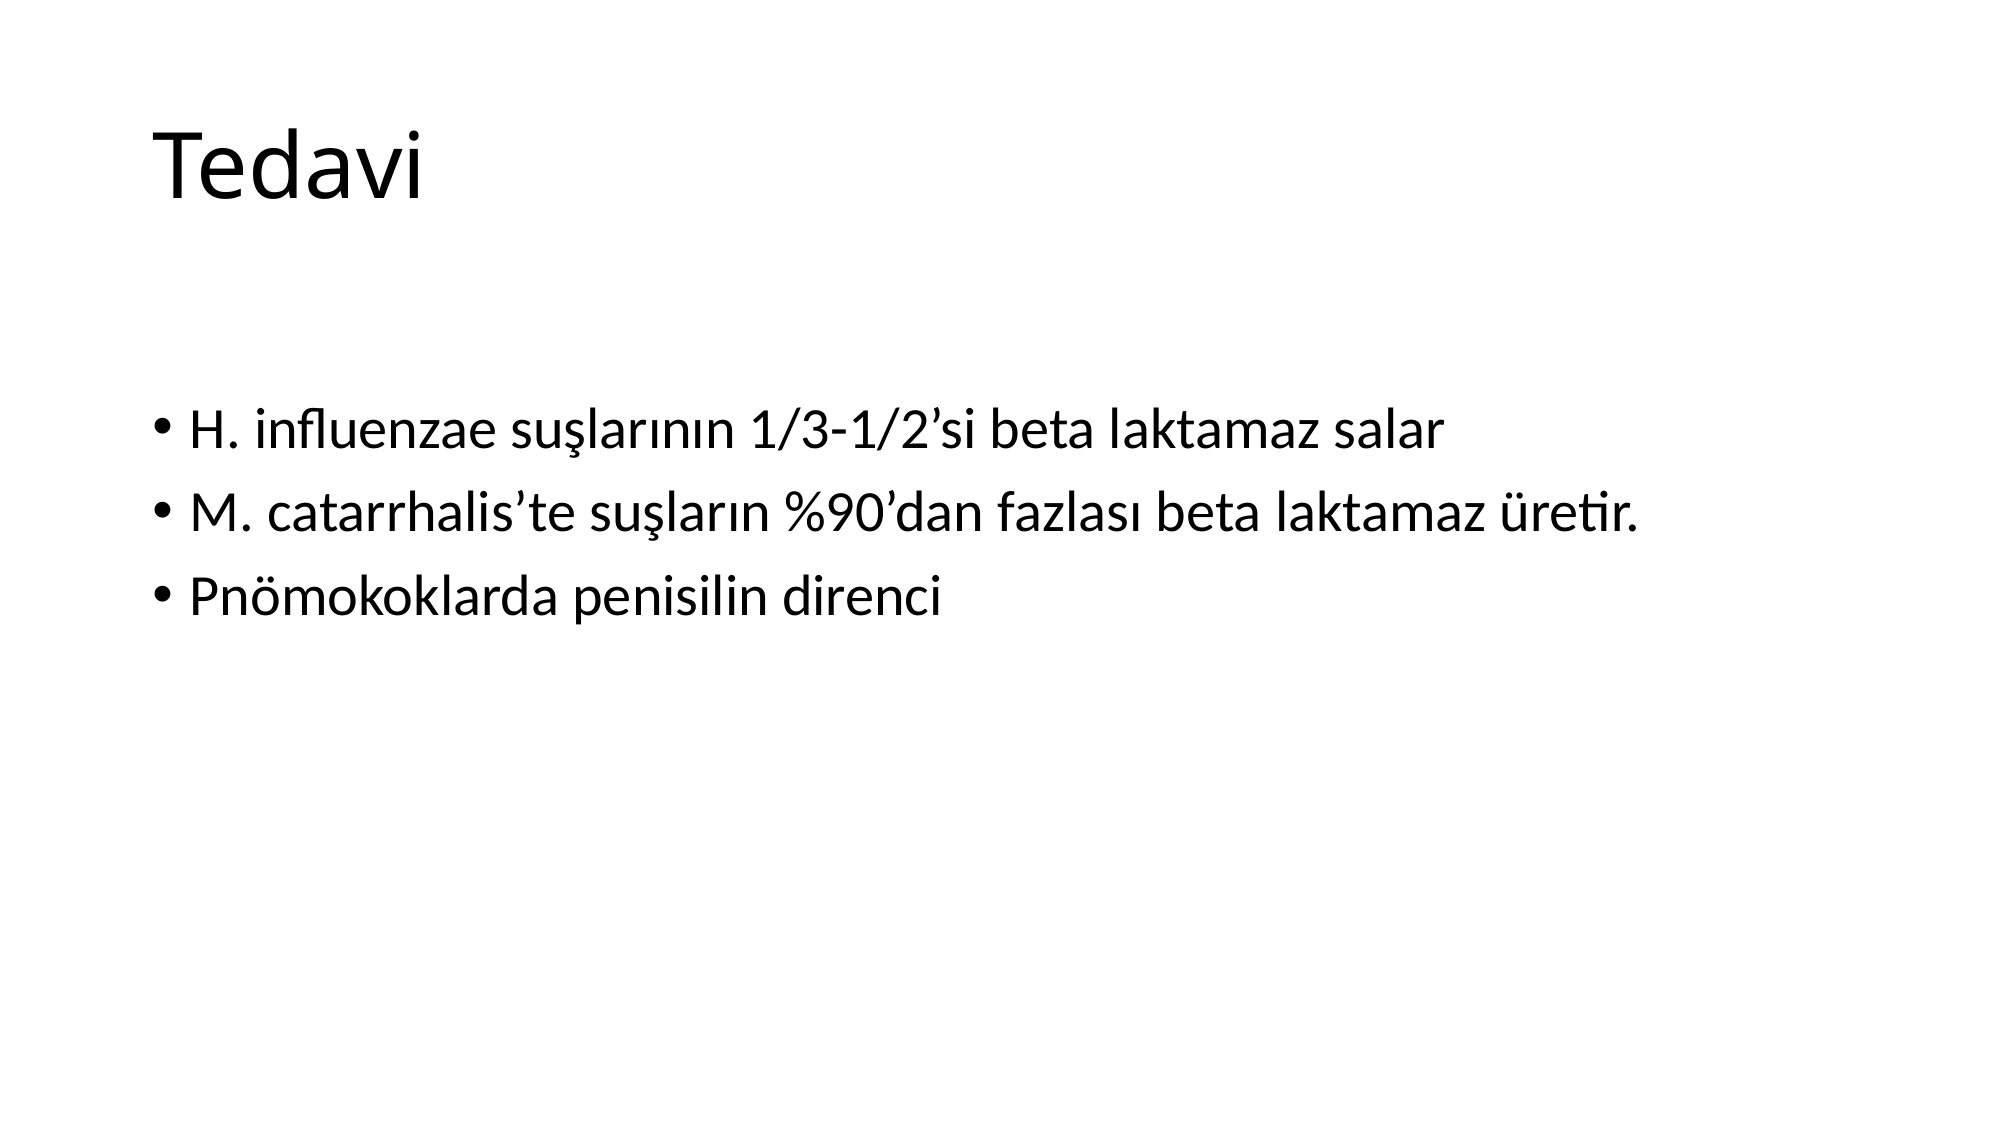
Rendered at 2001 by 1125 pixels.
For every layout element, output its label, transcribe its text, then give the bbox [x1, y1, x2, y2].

list H. influenzae suşlarının 1/3-1/2’si beta laktamaz salar M. catarrhalis’te suşların %90’dan fazlası beta laktamaz üretir. Pnömokoklarda penisilin direnci [137, 299, 1863, 1014]
title Tedavi [137, 59, 1863, 278]
